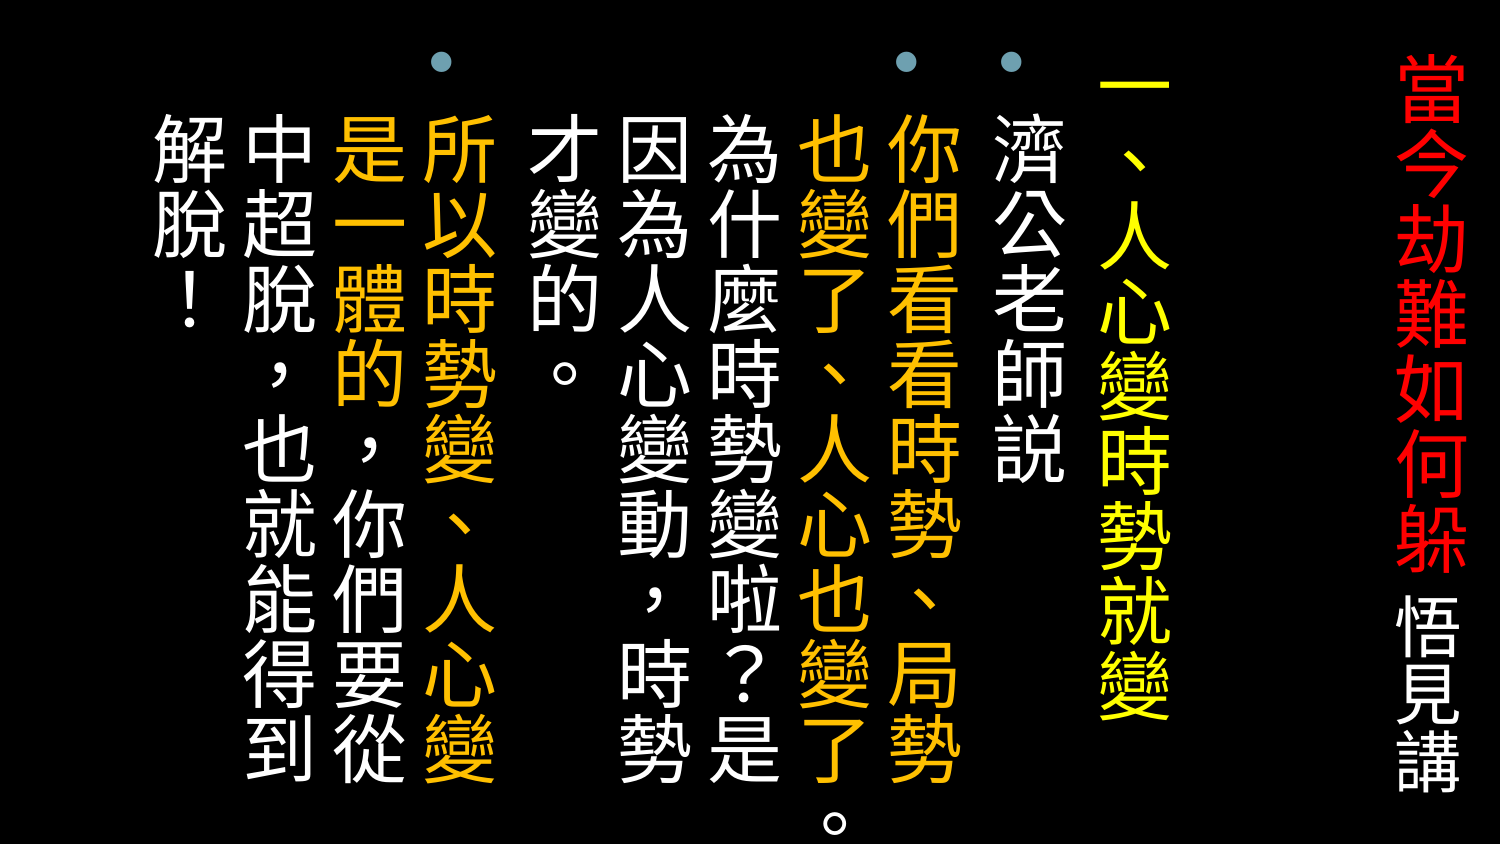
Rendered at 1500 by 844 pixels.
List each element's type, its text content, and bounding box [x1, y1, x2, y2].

list 一、人心變時勢就變 濟公老師説 你們看看時勢、局勢也變了、人心也變了。為什麼時勢變啦？是因為人心變動，時勢才變的。 所以時勢變、人心變是一體的，你們要從中超脫，也就能得到解脫！ [29, 27, 1365, 820]
title 當今劫難如何躲 悟見講 [1376, 27, 1483, 820]
